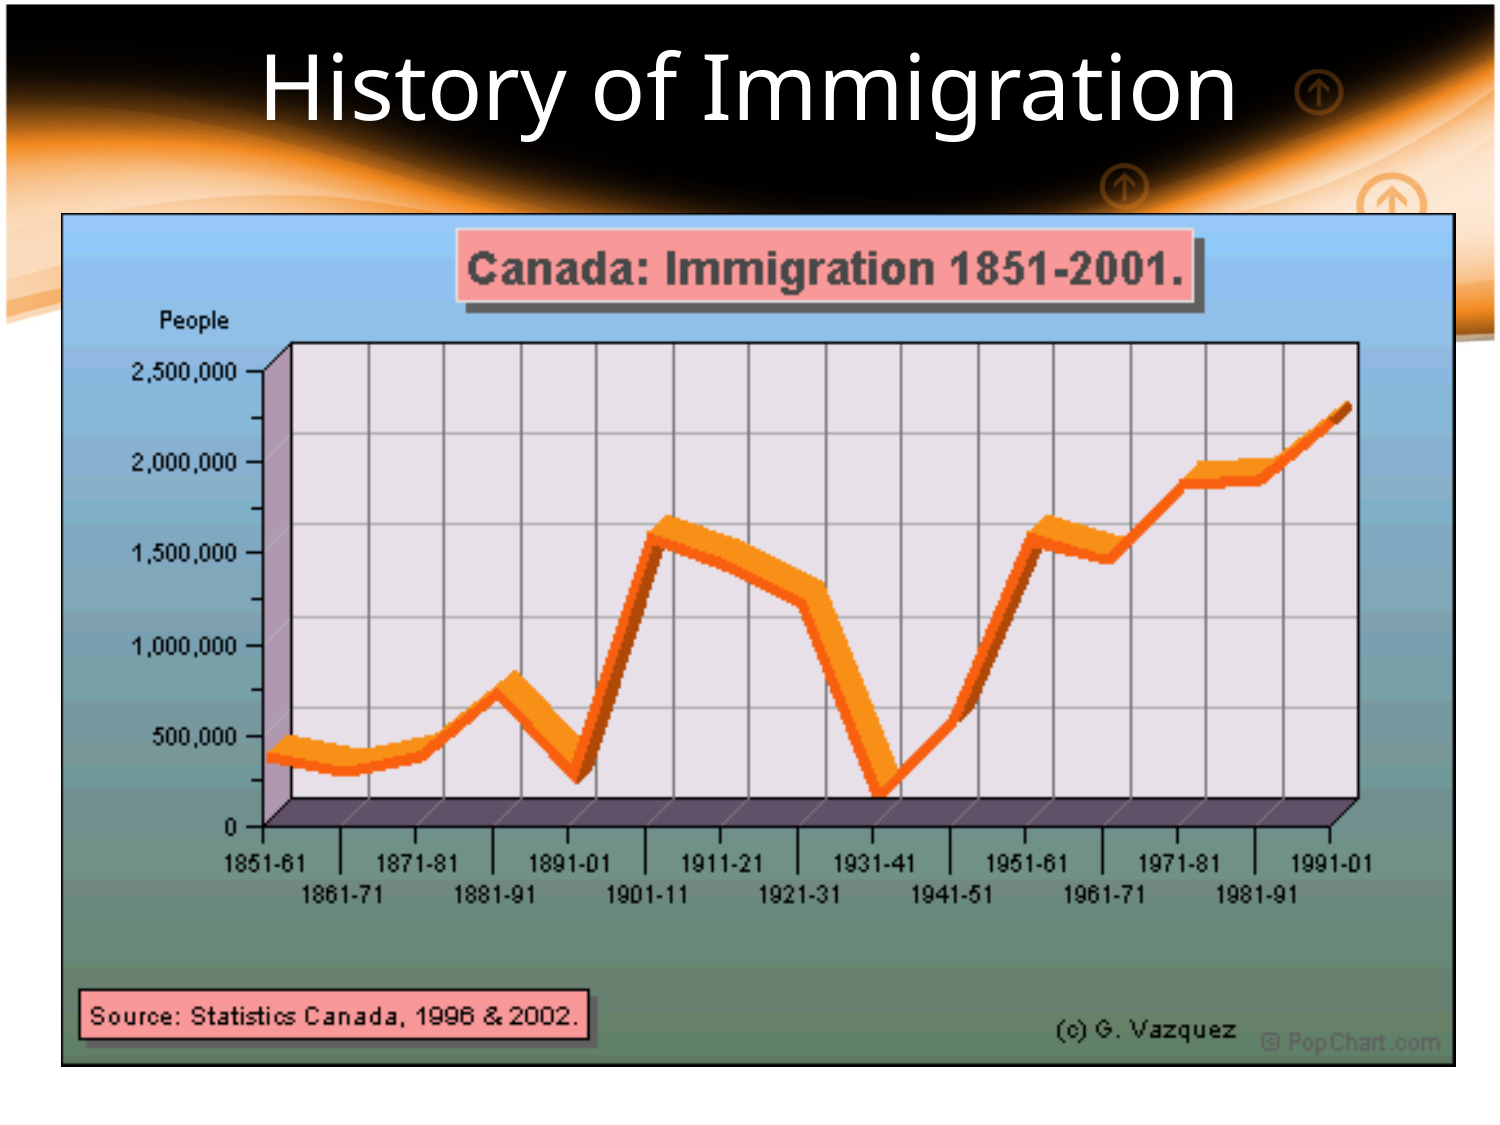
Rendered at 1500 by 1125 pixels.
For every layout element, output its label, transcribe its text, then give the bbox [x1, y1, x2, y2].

picture [0, 0, 1500, 1125]
title History of Immigration [74, 44, 1426, 212]
